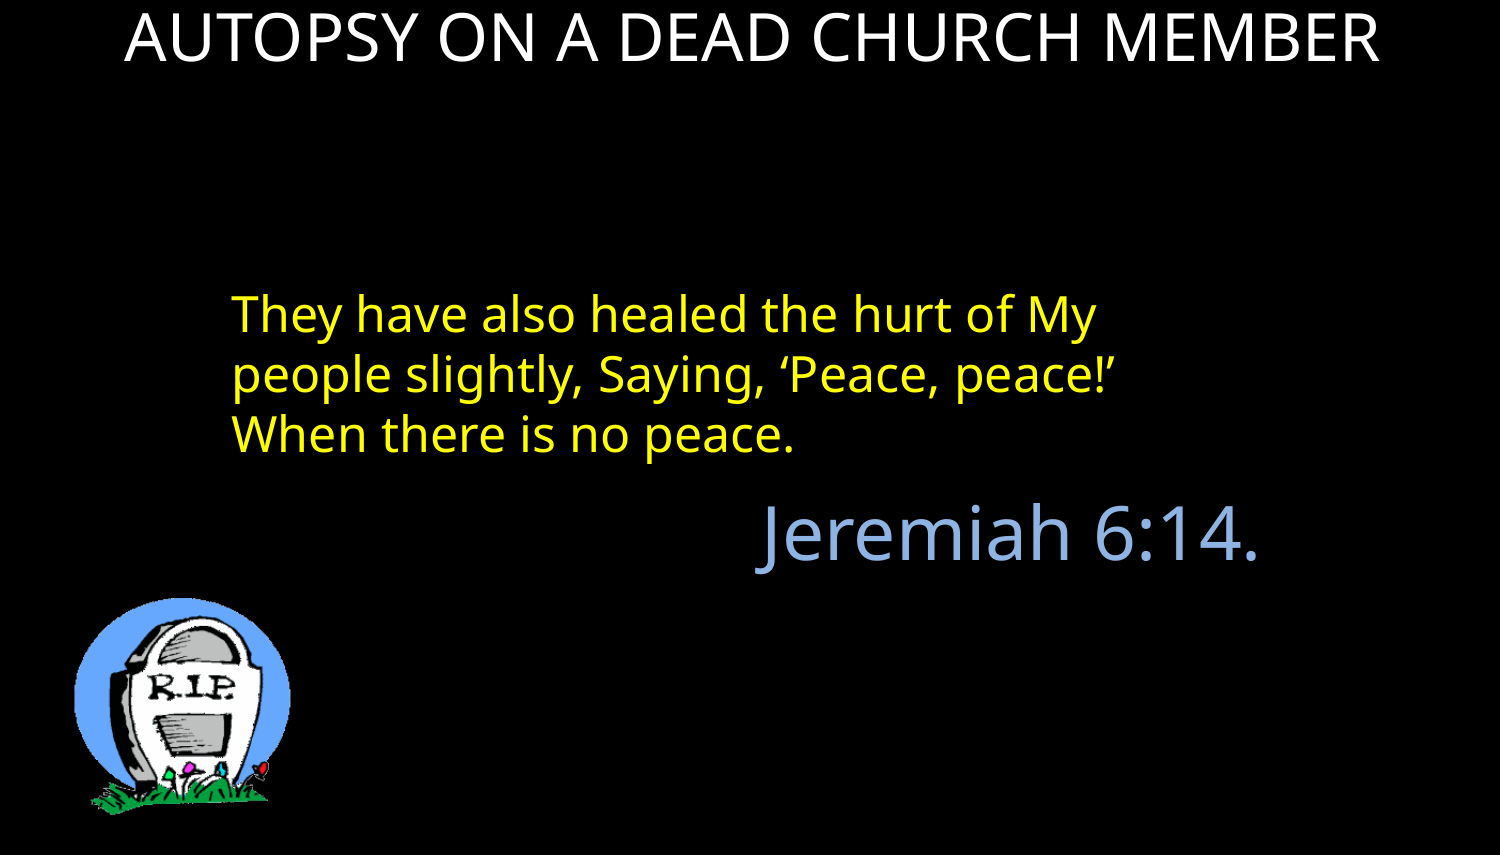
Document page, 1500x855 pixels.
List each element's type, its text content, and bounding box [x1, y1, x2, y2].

text_box AUTOPSY ON A DEAD CHURCH MEMBER [65, 0, 1442, 83]
picture [65, 582, 301, 819]
text_box They have also healed the hurt of My people slightly, Saying, ‘Peace, peace!’ When there is no peace. [216, 274, 1277, 470]
text_box Jeremiah 6:14. [655, 477, 1277, 583]
